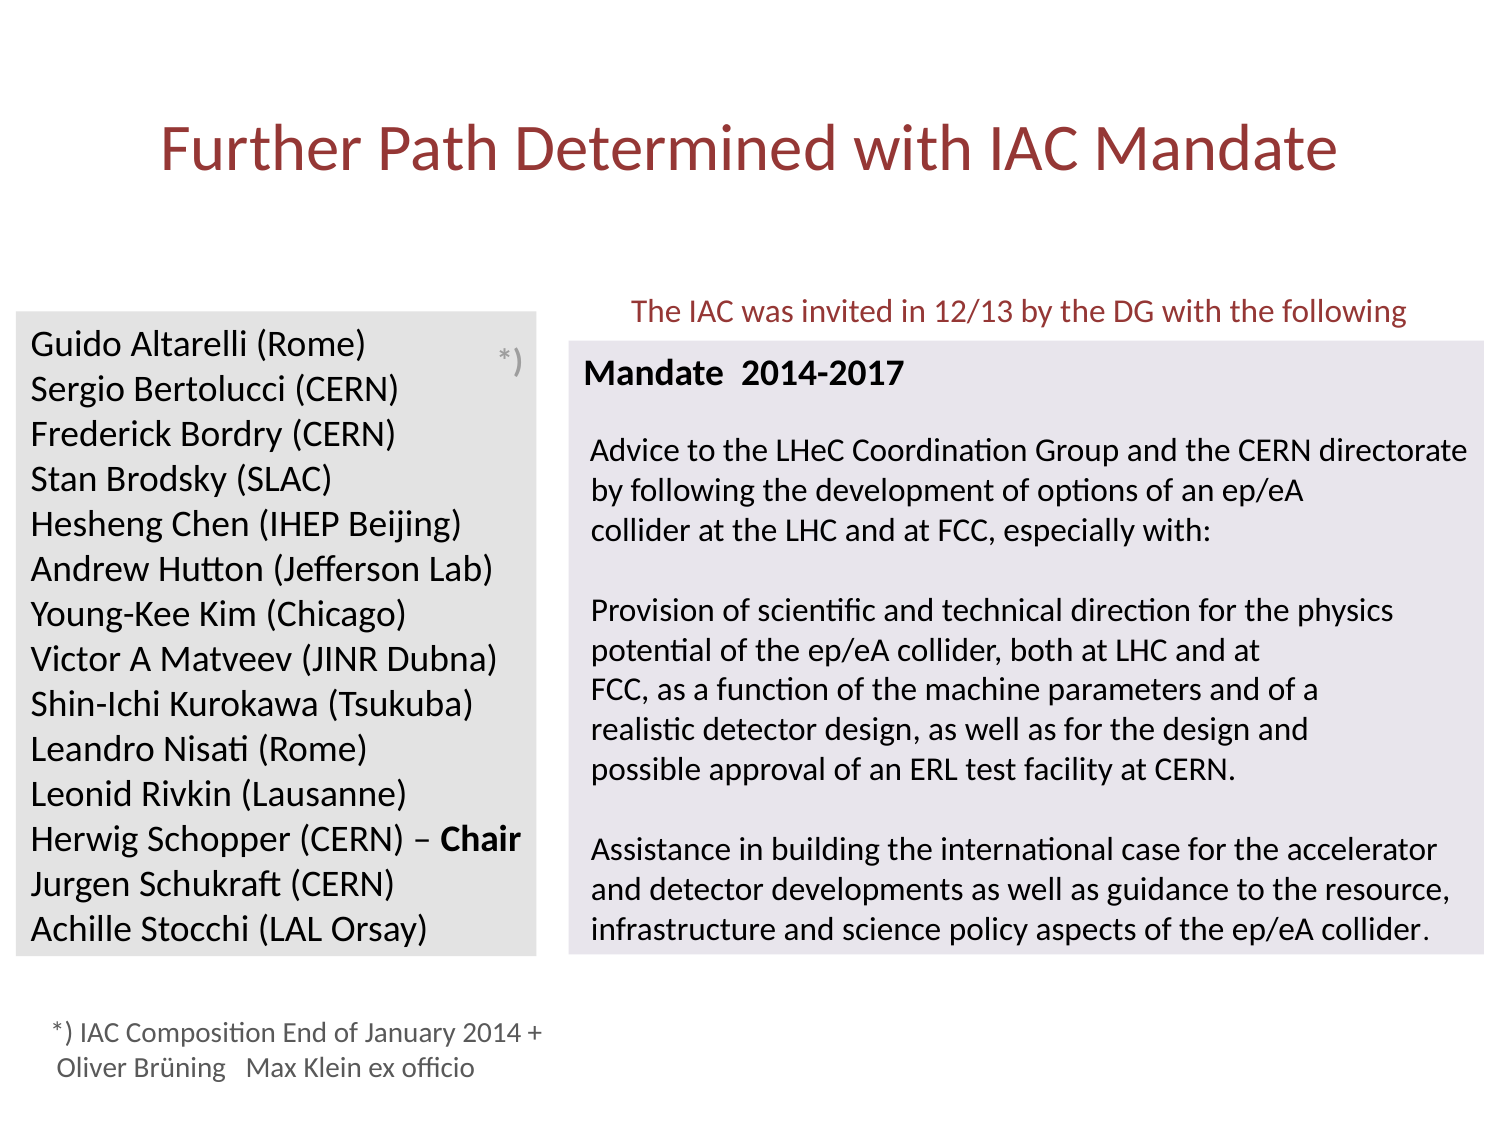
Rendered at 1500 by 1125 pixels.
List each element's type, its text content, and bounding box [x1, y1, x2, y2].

text_box The IAC was invited in 12/13 by the DG with the following [616, 281, 1423, 337]
text_box Mandate 2014-2017 Advice to the LHeC Coordination Group and the CERN directorate by following the development of options of an ep/eA collider at the LHC and at FCC, especially with: Provision of scientific and technical direction for the physics potential of the ep/eA collider, both at LHC and at FCC, as a function of the machine parameters and of a realistic detector design, as well as for the design and possible approval of an ERL test facility at CERN. Assistance in building the international case for the accelerator and detector developments as well as guidance to the resource, infrastructure and science policy aspects of the ep/eA collider. [568, 340, 1484, 955]
text_box Guido Altarelli (Rome) Sergio Bertolucci (CERN) Frederick Bordry (CERN) Stan Brodsky (SLAC) Hesheng Chen (IHEP Beijing) Andrew Hutton (Jefferson Lab) Young-Kee Kim (Chicago) Victor A Matveev (JINR Dubna) Shin-Ichi Kurokawa (Tsukuba) Leandro Nisati (Rome) Leonid Rivkin (Lausanne) Herwig Schopper (CERN) – Chair Jurgen Schukraft (CERN) Achille Stocchi (LAL Orsay) [15, 311, 537, 957]
title Further Path Determined with IAC Mandate [75, 72, 1425, 215]
text_box *) IAC Composition End of January 2014 + Oliver Brüning Max Klein ex officio [35, 1005, 558, 1091]
